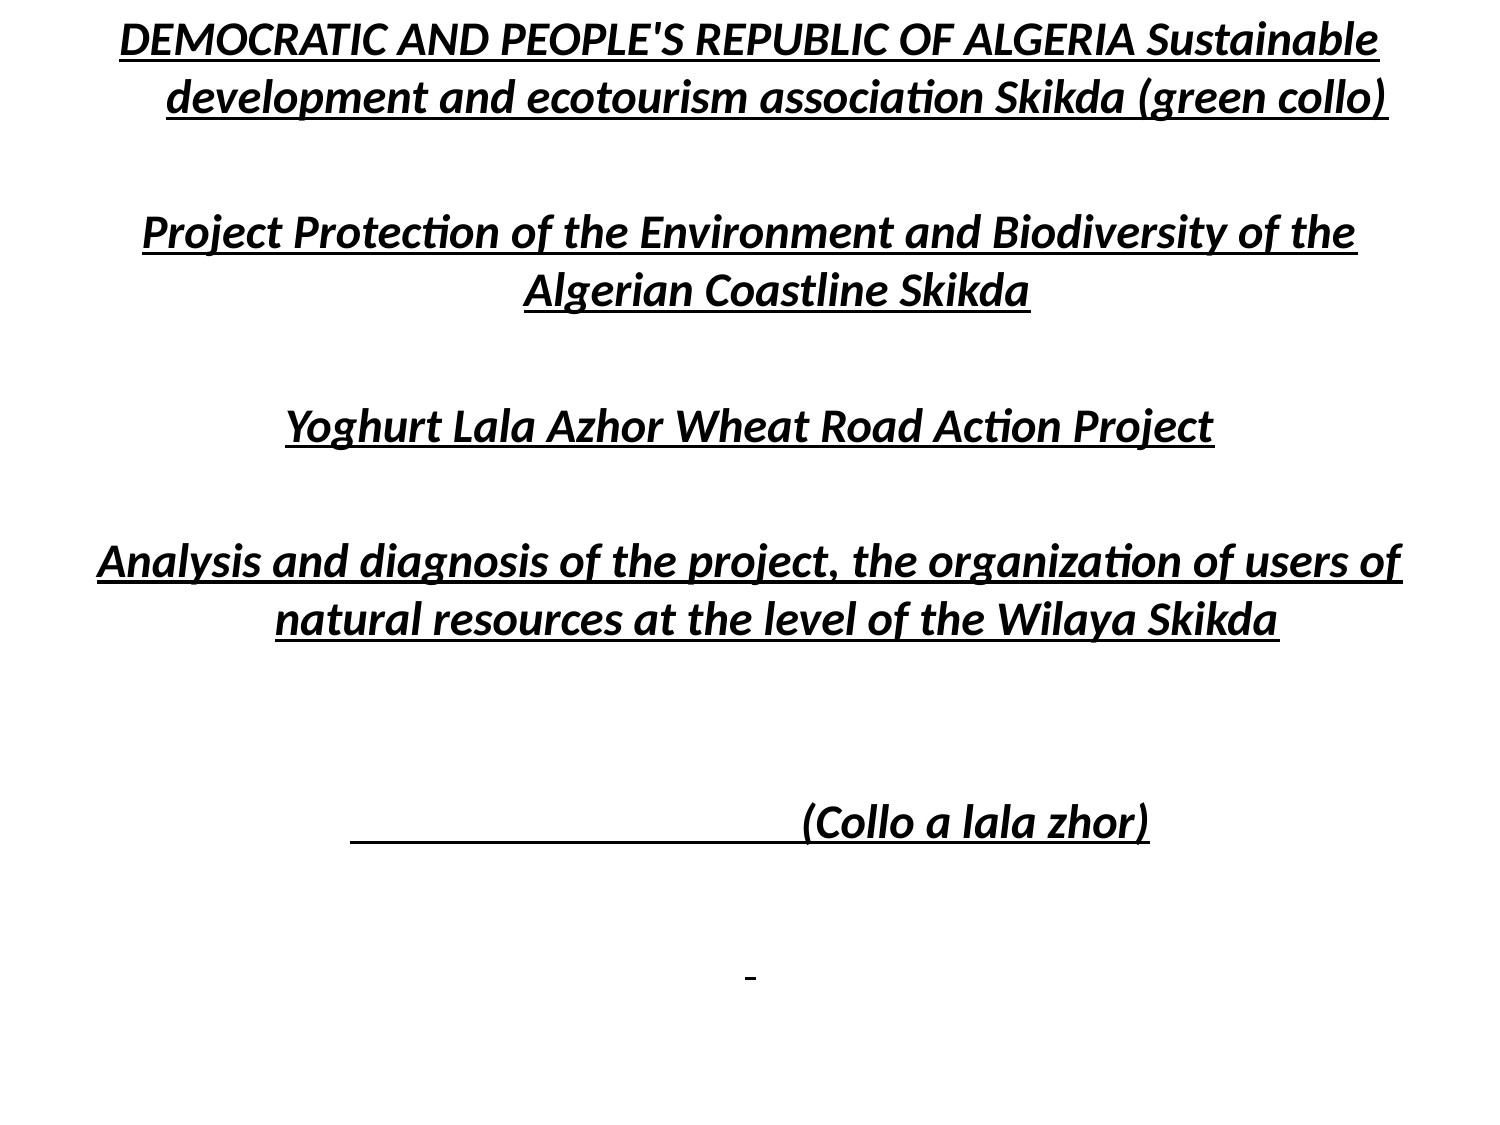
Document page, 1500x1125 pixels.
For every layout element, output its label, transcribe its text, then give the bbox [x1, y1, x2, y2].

list DEMOCRATIC AND PEOPLE'S REPUBLIC OF ALGERIA Sustainable development and ecotourism association Skikda (green collo) Project Protection of the Environment and Biodiversity of the Algerian Coastline Skikda Yoghurt Lala Azhor Wheat Road Action Project Analysis and diagnosis of the project, the organization of users of natural resources at the level of the Wilaya Skikda (Collo a lala zhor) [75, 0, 1425, 1005]
